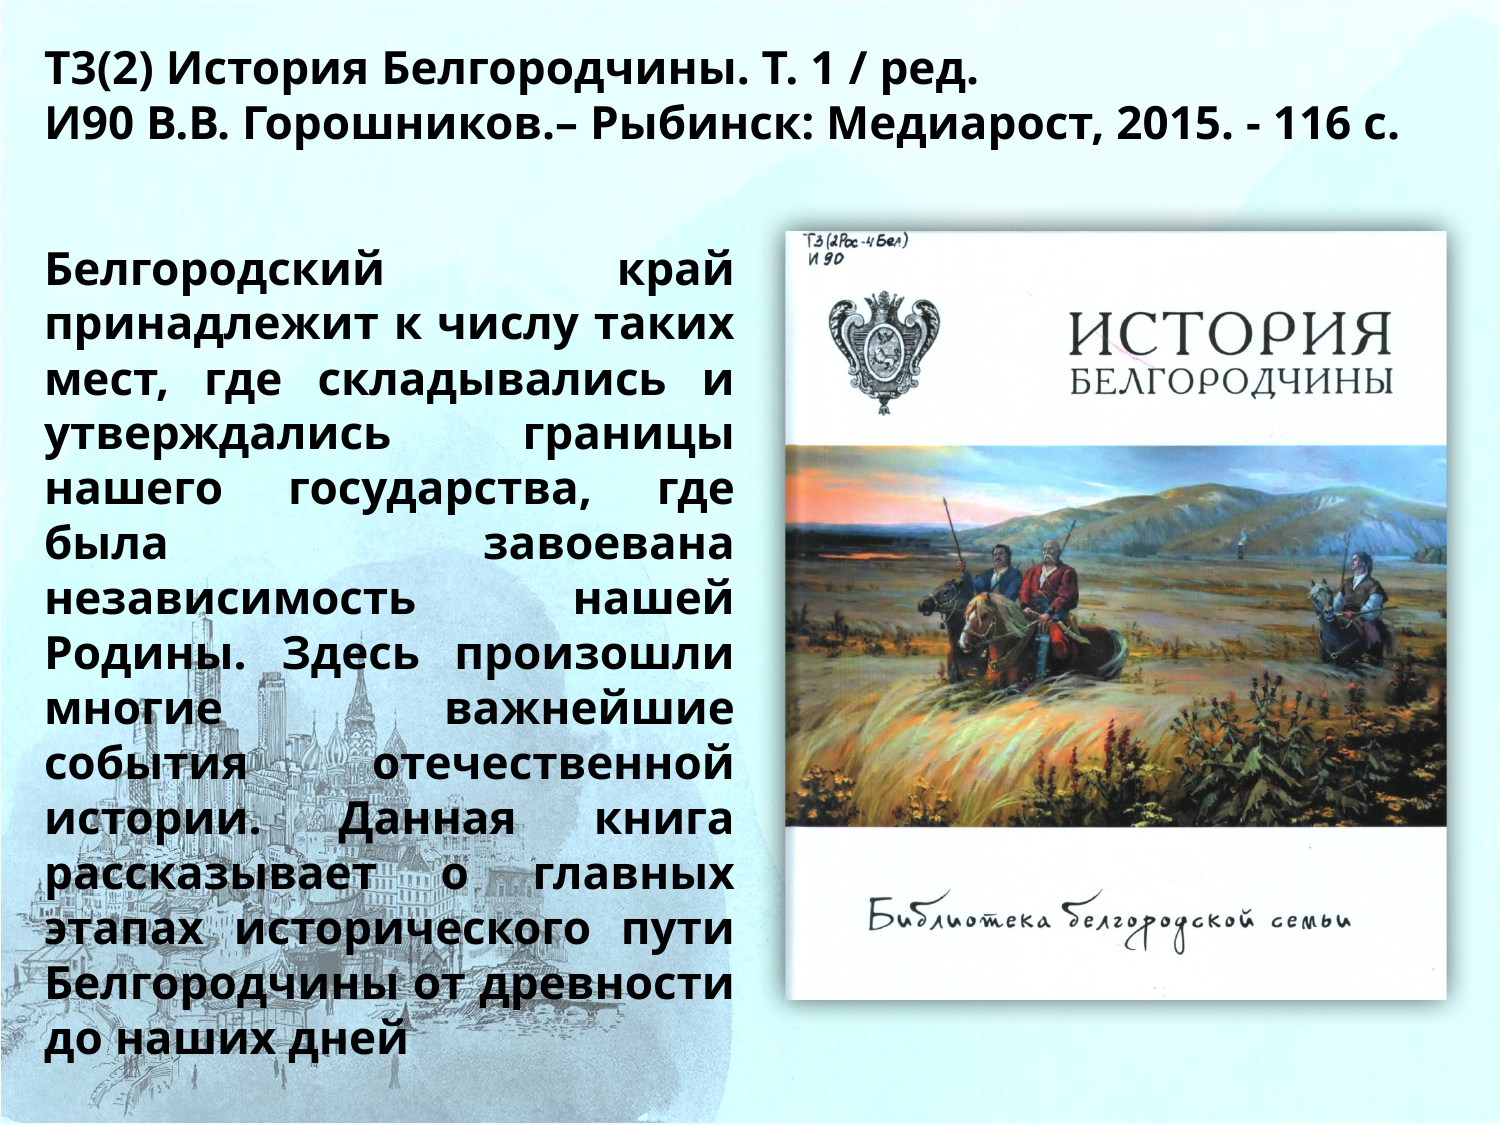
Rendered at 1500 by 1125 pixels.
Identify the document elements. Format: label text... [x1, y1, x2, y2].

text_box Белгородский край принадлежит к числу таких мест, где складывались и утверждались границы нашего государства, где была завоевана независимость нашей Родины. Здесь произошли многие важнейшие события отечественной истории. Данная книга рассказывает о главных этапах исторического пути Белгородчины от древности до наших дней [29, 231, 750, 1072]
picture [0, 0, 1500, 1125]
text_box Т3(2) История Белгородчины. Т. 1 / ред. И90 В.В. Горошников.– Рыбинск: Медиарост, 2015. - 116 с. [29, 30, 1471, 156]
